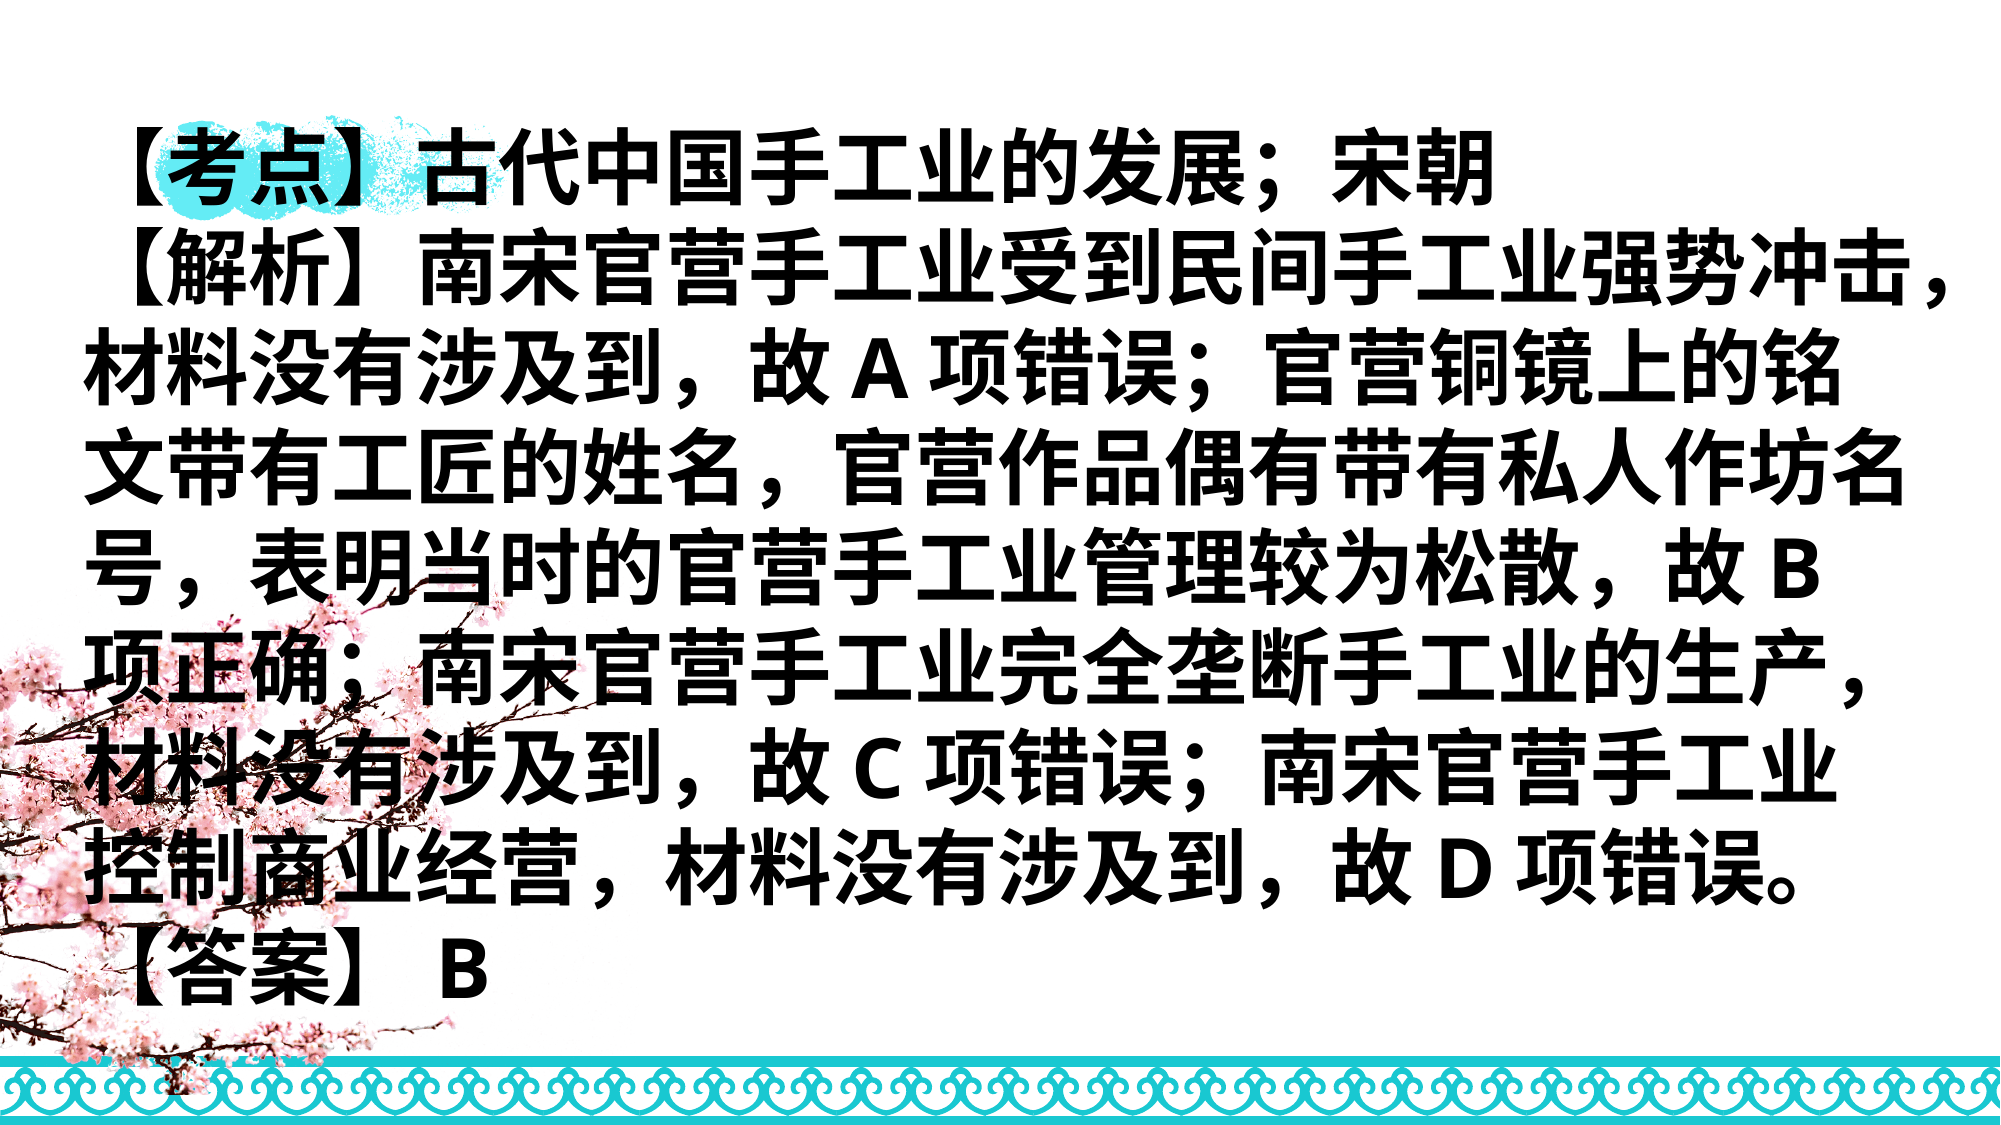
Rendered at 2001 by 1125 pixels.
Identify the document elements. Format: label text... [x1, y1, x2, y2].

text_box 【考点】古代中国手工业的发展；宋朝 【解析】南宋官营手工业受到民间手工业强势冲击，材料没有涉及到，故A项错误；官营铜镜上的铭文带有工匠的姓名，官营作品偶有带有私人作坊名号，表明当时的官营手工业管理较为松散，故B项正确；南宋官营手工业完全垄断手工业的生产，材料没有涉及到，故C项错误；南宋官营手工业控制商业经营，材料没有涉及到，故D项错误。 【答案】B [67, 107, 1933, 1023]
picture [0, 568, 639, 1095]
